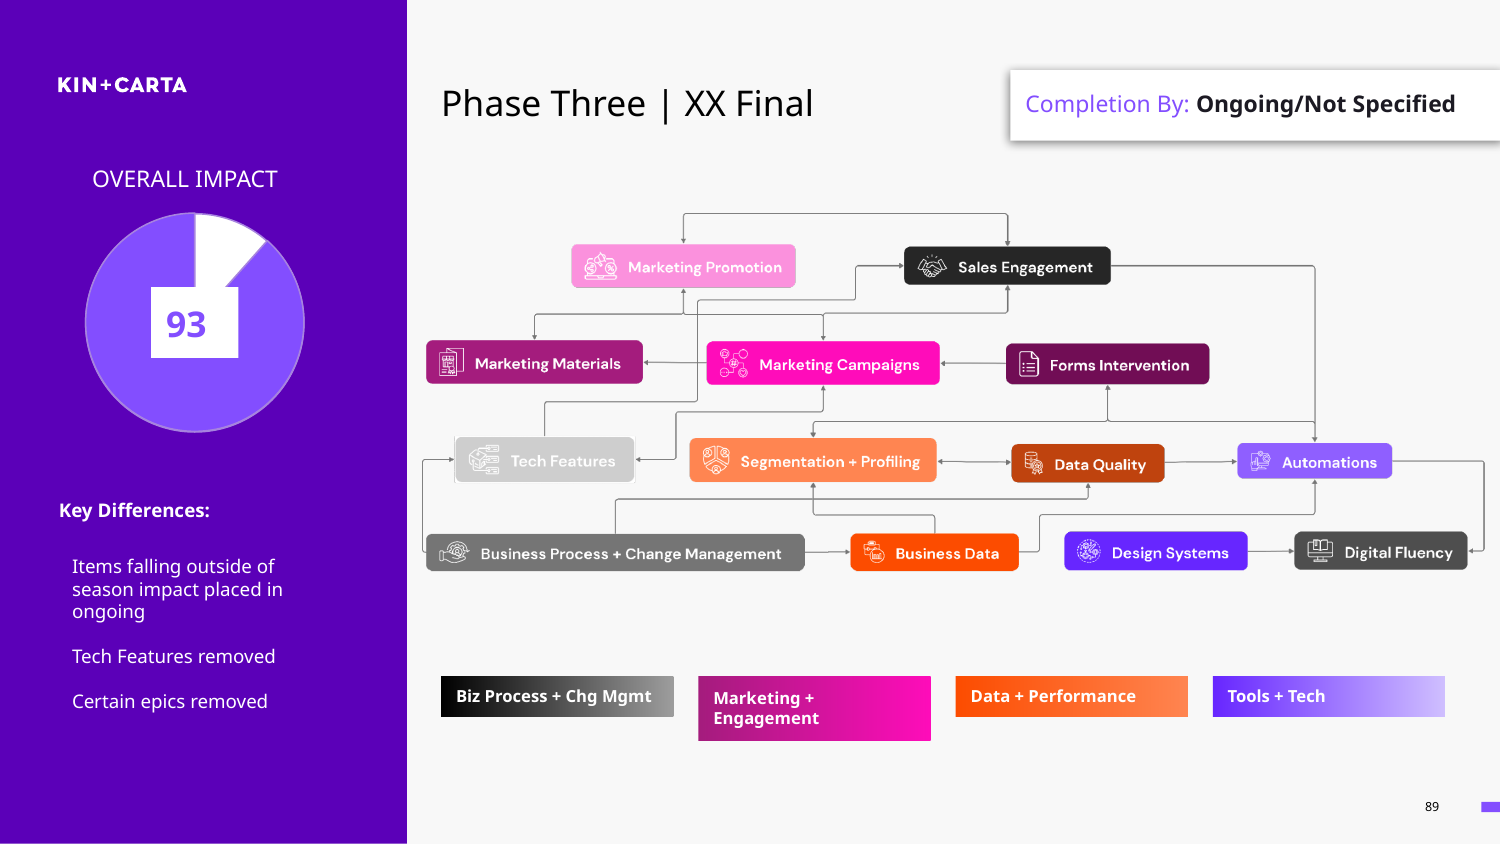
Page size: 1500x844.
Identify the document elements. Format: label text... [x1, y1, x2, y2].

text_box Biz Process + Chg Mgmt [441, 676, 674, 717]
text_box [1010, 131, 1500, 141]
picture [406, 197, 1500, 587]
text_box [1010, 70, 1500, 75]
text_box Completion By: Ongoing/Not Specified [1010, 75, 1500, 131]
text_box Marketing + Engagement [698, 676, 931, 741]
text_box Key Differences: [43, 487, 355, 533]
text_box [85, 212, 305, 433]
text_box Data + Performance [955, 676, 1188, 717]
text_box Tools + Tech [1212, 676, 1445, 717]
title Phase Three | XX Final [441, 70, 1006, 142]
text_box Items falling outside of season impact placed in ongoing Tech Features removed Certain epics removed [57, 540, 354, 728]
text_box OVERALL IMPACT [77, 165, 325, 193]
